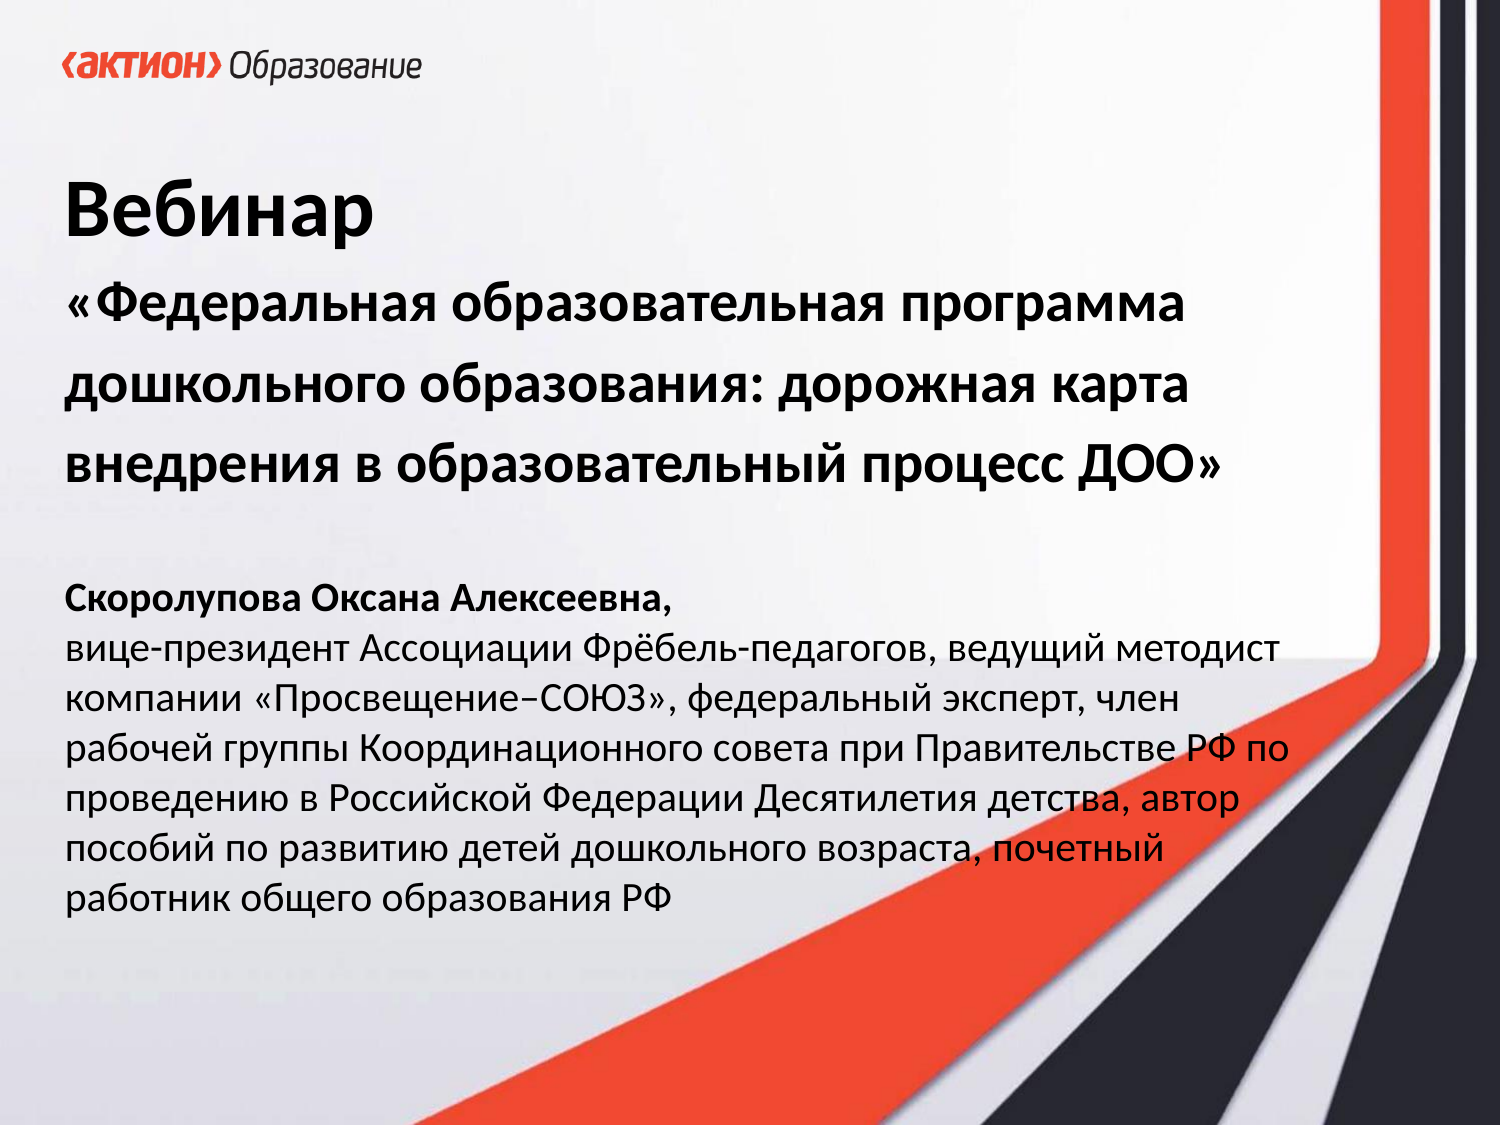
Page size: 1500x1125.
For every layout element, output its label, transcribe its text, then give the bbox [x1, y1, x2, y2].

picture [0, 0, 1500, 1125]
text_box Скоролупова Оксана Алексеевна, вице-президент Ассоциации Фрёбель-педагогов, ведущий методист компании «Просвещение–СОЮЗ», федеральный эксперт, член рабочей группы Координационного совета при Правительстве РФ по проведению в Российской Федерации Десятилетия детства, автор пособий по развитию детей дошкольного возраста, почетный работник общего образования РФ [50, 562, 1308, 1028]
text_box Вебинар «Федеральная образовательная программа дошкольного образования: дорожная карта внедрения в образовательный процесс ДОО» [50, 153, 1377, 540]
